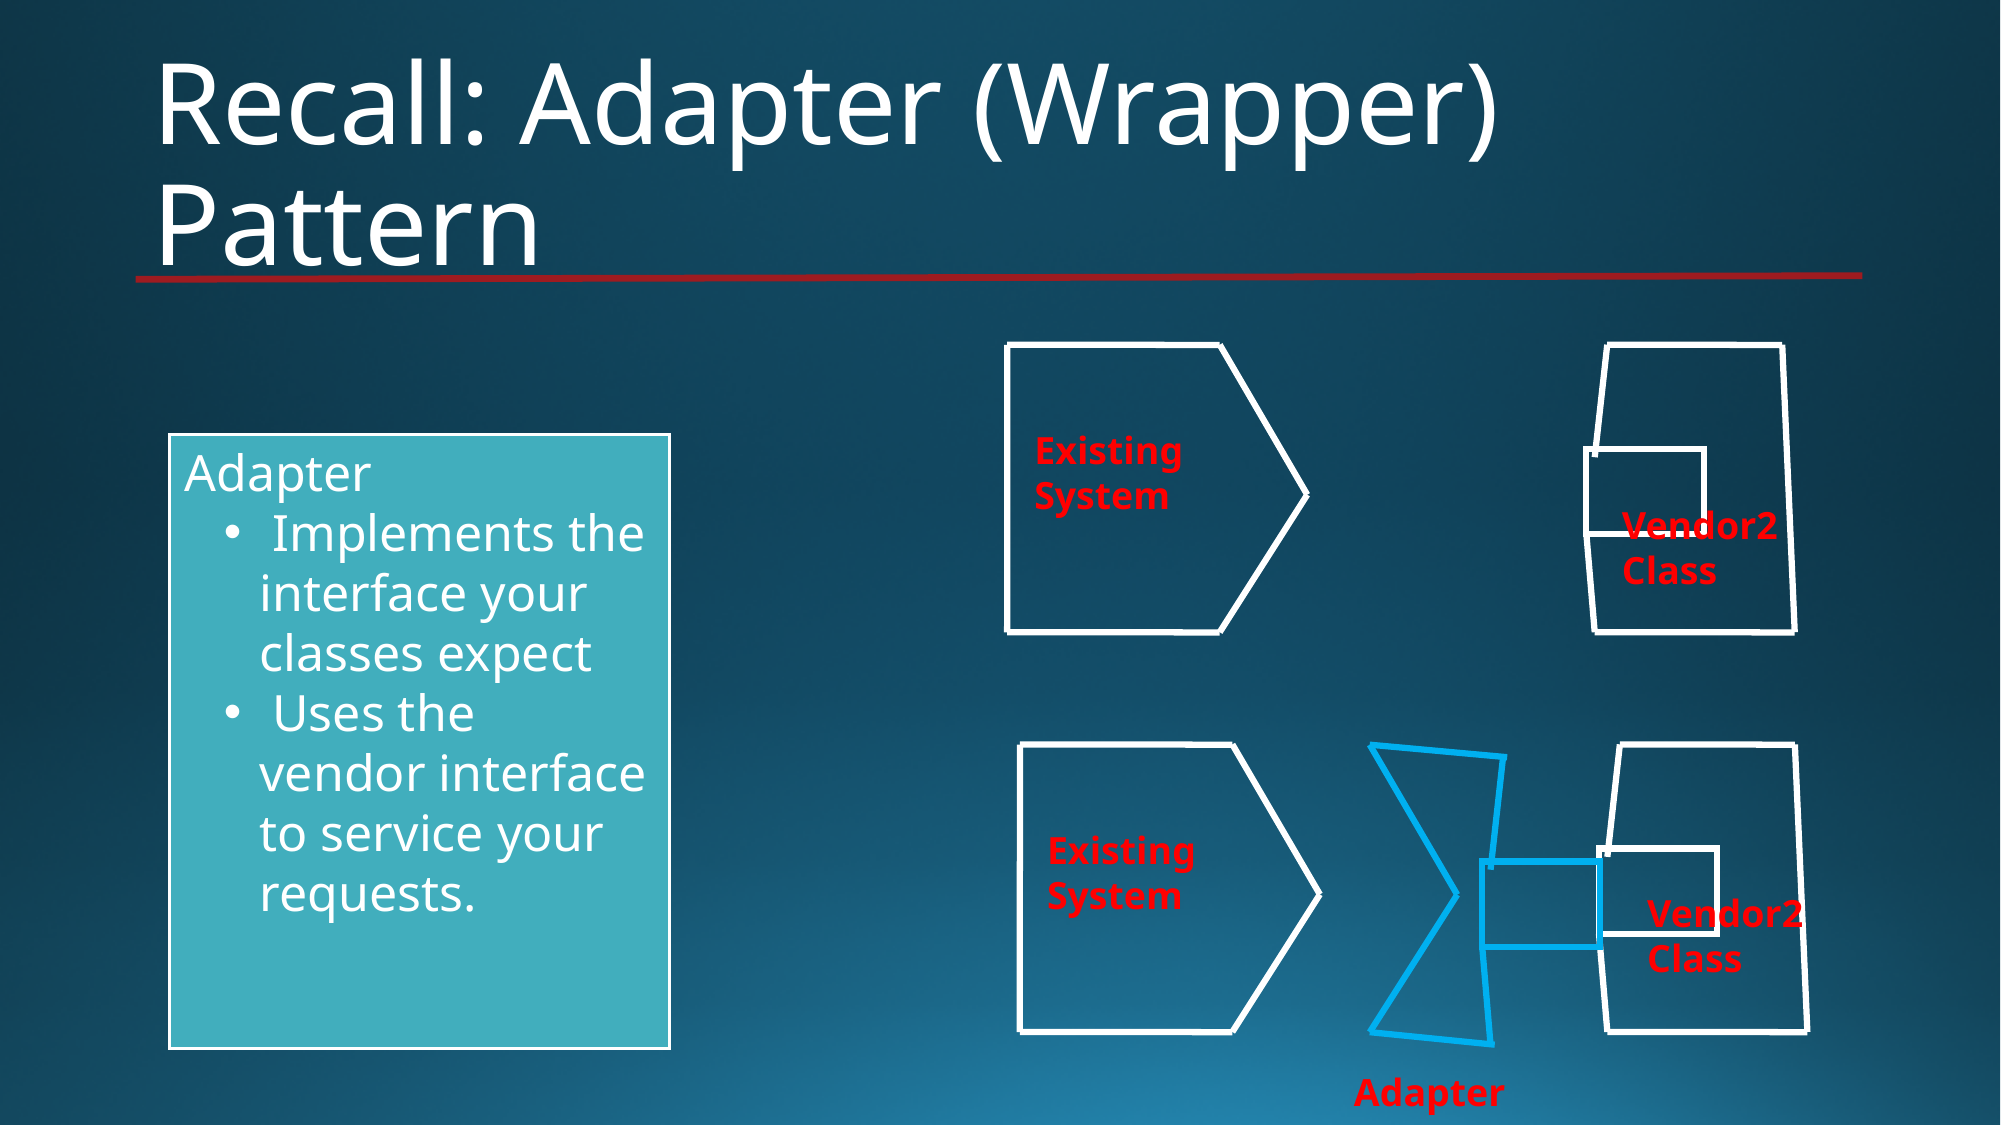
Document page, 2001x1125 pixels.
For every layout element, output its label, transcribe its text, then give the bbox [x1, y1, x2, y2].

text_box Existing System [1019, 419, 1283, 525]
text_box [1586, 448, 1705, 535]
text_box Existing System [1032, 819, 1270, 925]
text_box Adapter Implements the interface your classes expect Uses the vendor interface to service your requests. [169, 434, 670, 1049]
text_box Vendor2 Class [1632, 882, 1833, 987]
picture [0, 0, 2001, 1125]
text_box Vendor2 Class [1607, 494, 1808, 600]
text_box [1482, 861, 1601, 947]
text_box Recall: Adapter (Wrapper) Pattern [137, 59, 1863, 278]
text_box [1598, 848, 1717, 934]
text_box Adapter [1338, 1061, 1539, 1121]
